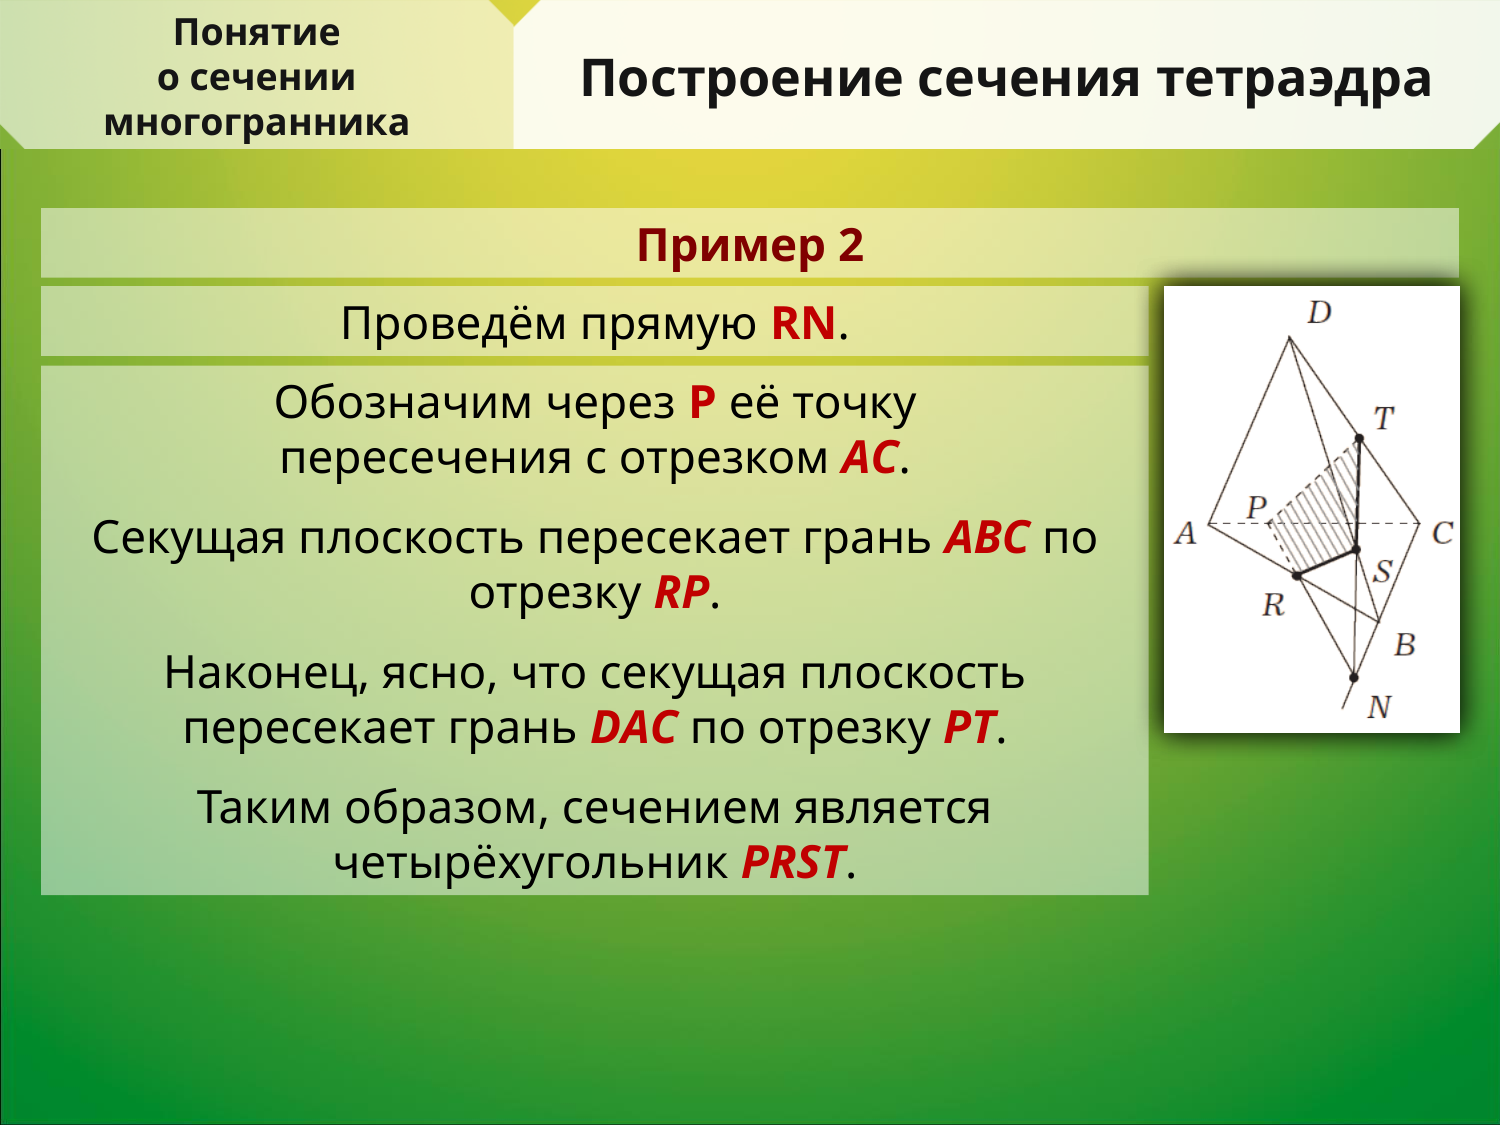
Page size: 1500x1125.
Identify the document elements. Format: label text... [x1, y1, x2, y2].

text_box Обозначим через Р её точку пересечения с отрезком АС. Секущая плоскость пересекает грань АВС по отрезку RР. Наконец, ясно, что секущая плоскость пересекает грань DАС по отрезку РТ. Таким образом, сечением является четырёхугольник РRSТ. [41, 365, 1149, 896]
text_box Пример 2 [41, 208, 1459, 278]
picture [0, 0, 1500, 1125]
text_box Проведём прямую RN. [41, 286, 1140, 356]
